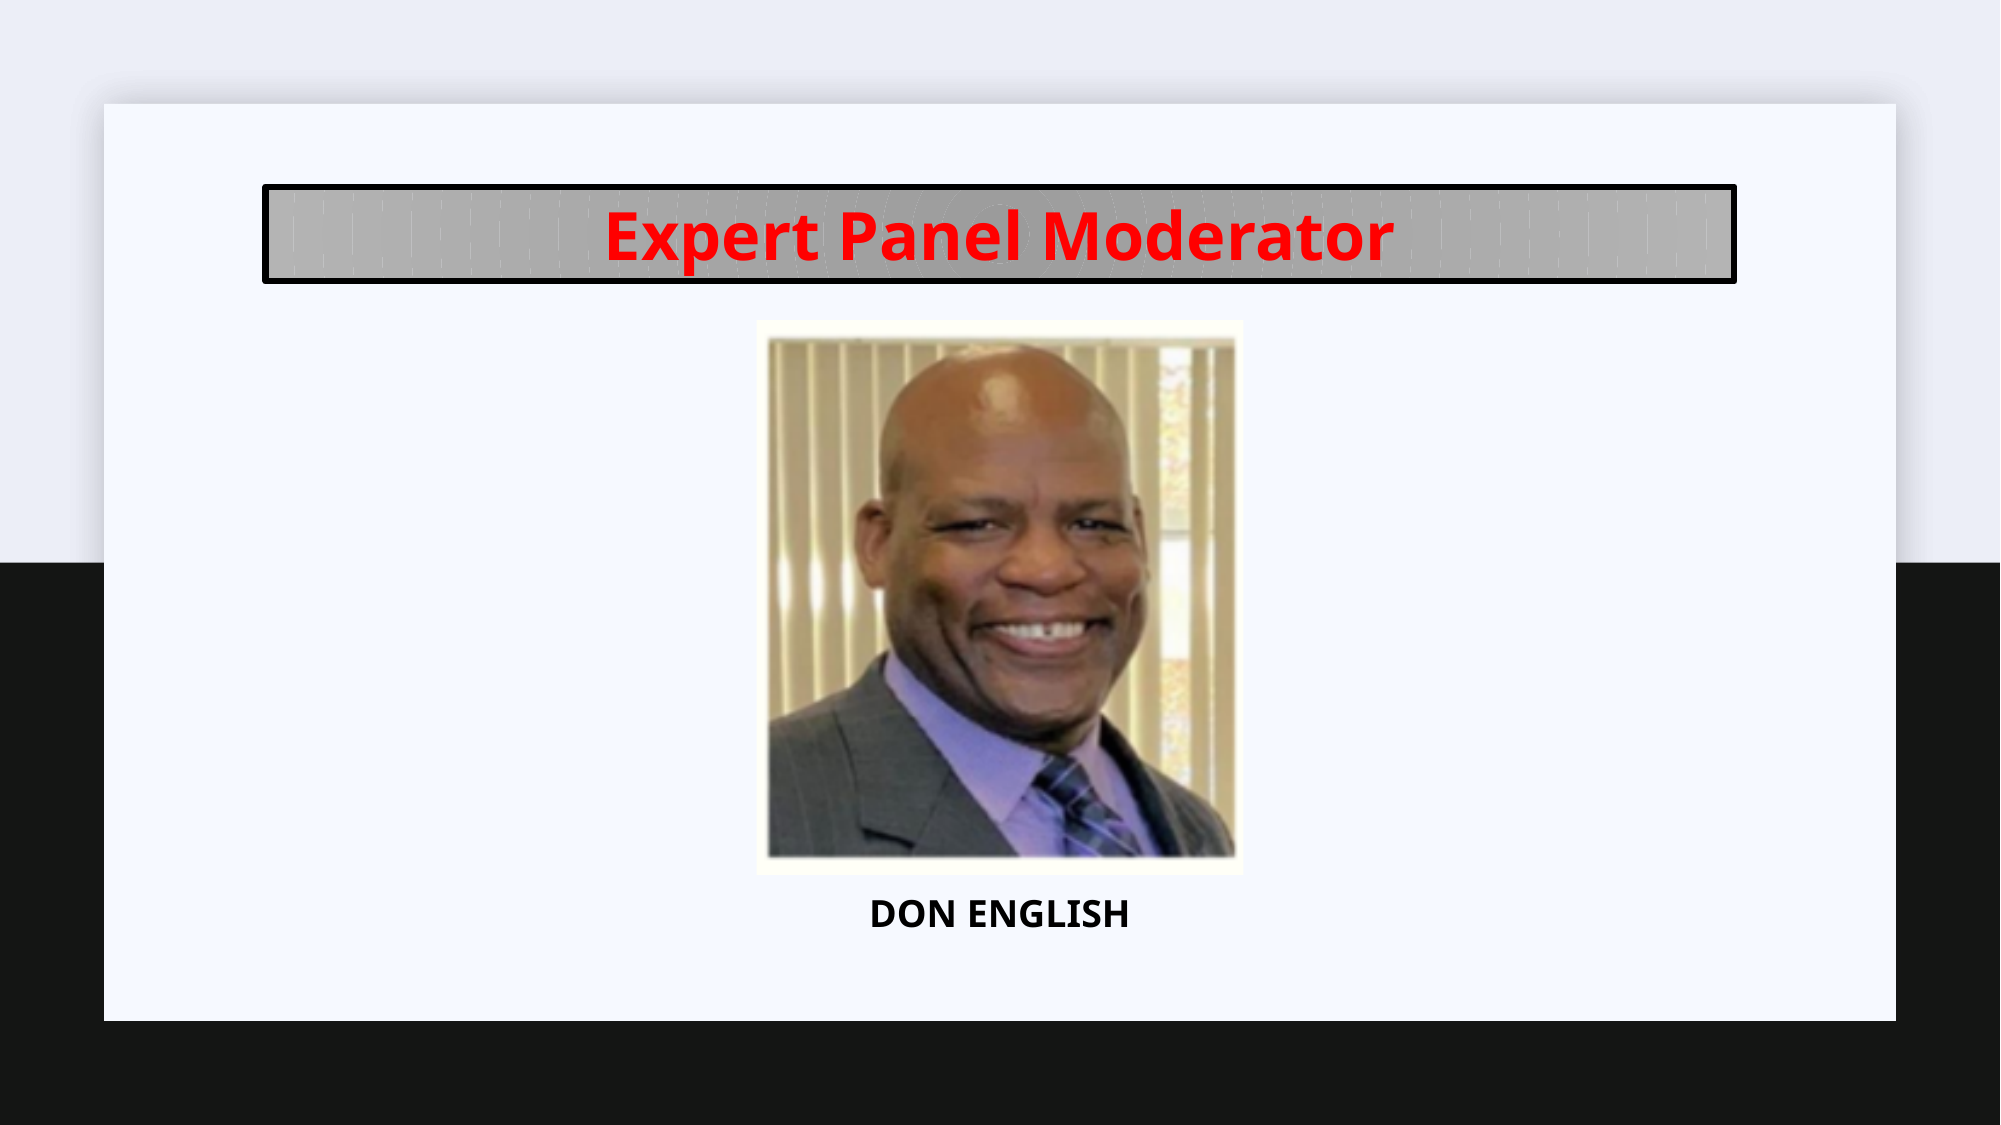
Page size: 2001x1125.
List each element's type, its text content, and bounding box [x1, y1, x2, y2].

list Don English [756, 882, 1244, 961]
text_box Expert Panel Moderator [265, 186, 1735, 282]
picture [755, 320, 1244, 875]
